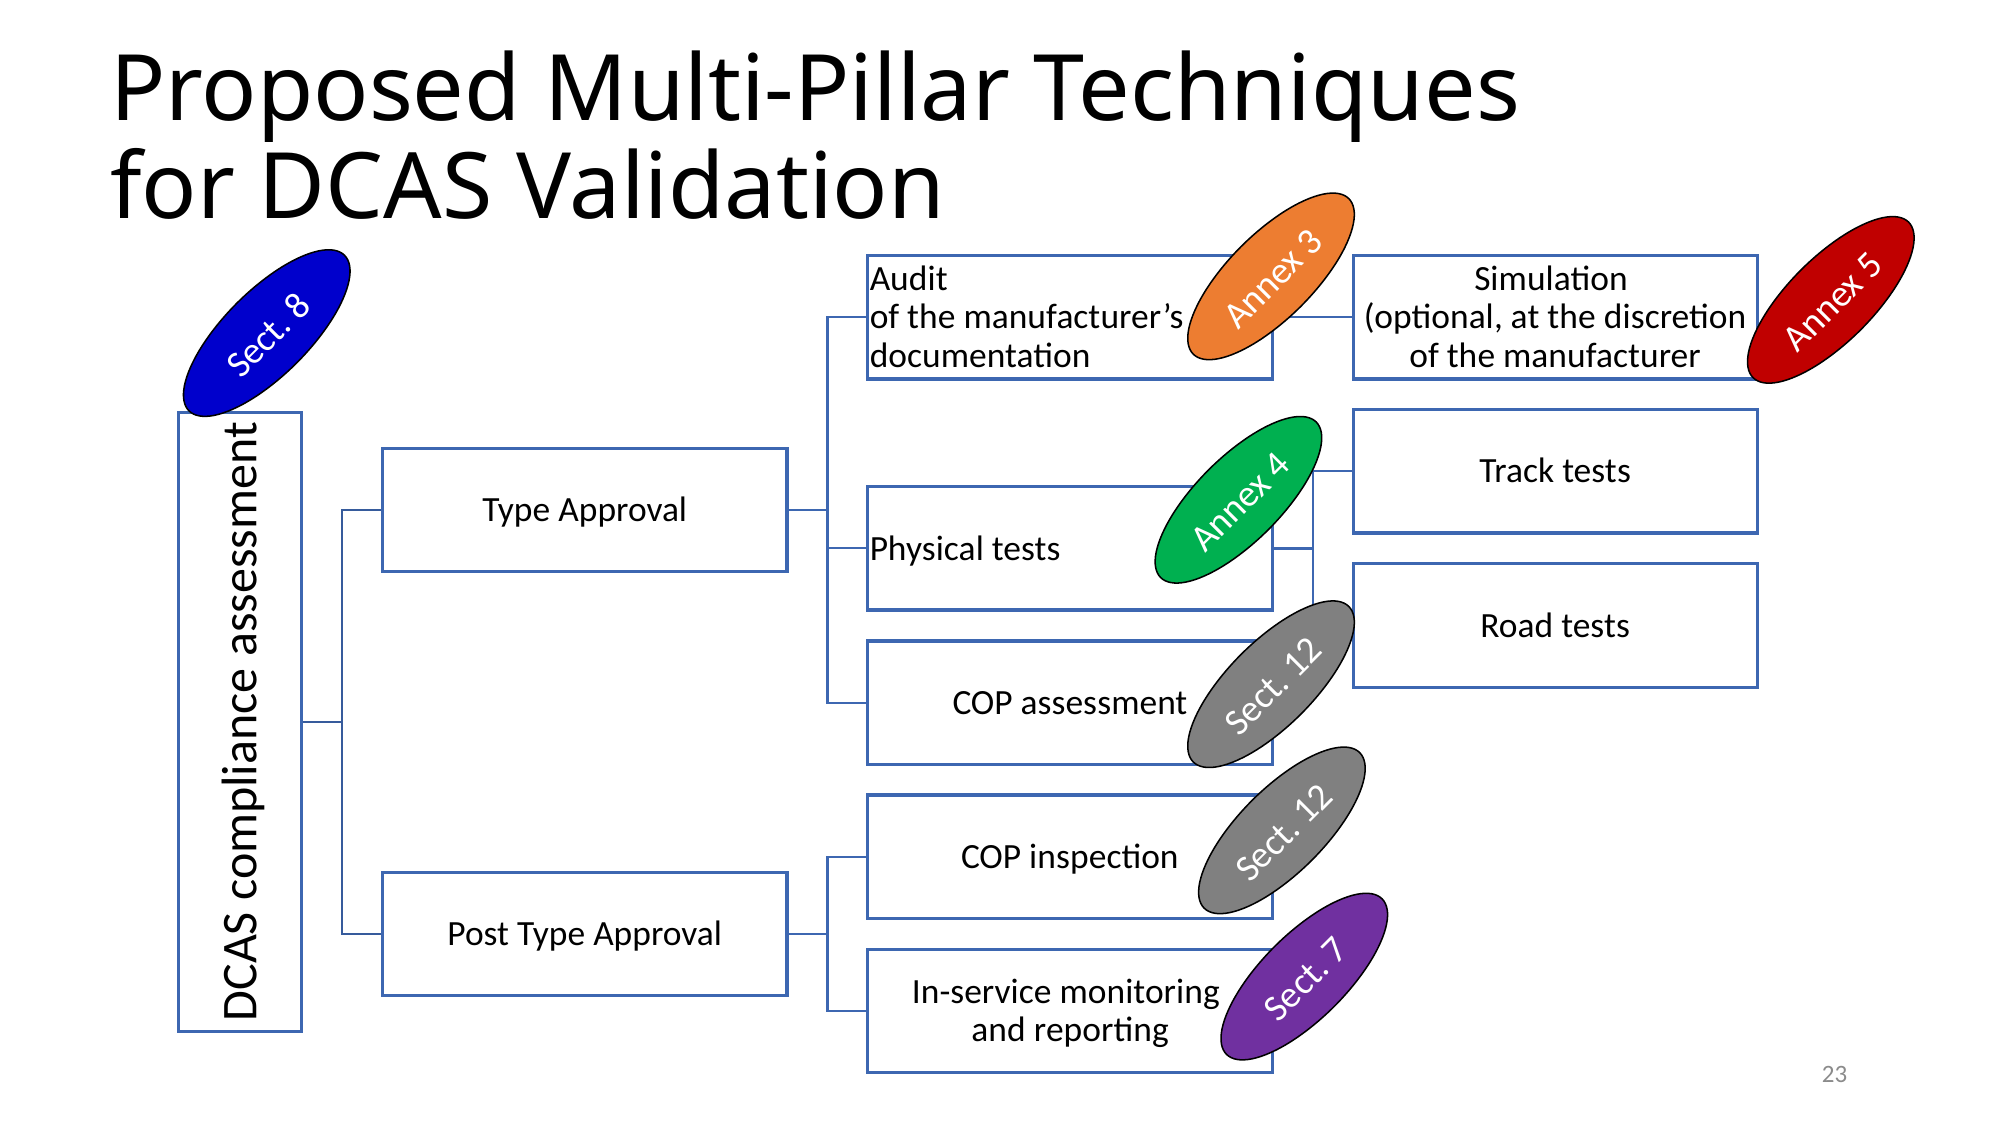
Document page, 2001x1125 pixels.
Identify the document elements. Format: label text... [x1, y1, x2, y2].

title Proposed Multi-Pillar Techniques for DCAS Validation [95, 31, 1821, 249]
slide_number 23 [1412, 1042, 1863, 1103]
text_box Annex 3 [1233, 193, 1355, 255]
text_box Sect. 8 [305, 249, 345, 255]
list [95, 255, 1841, 1073]
text_box Annex 5 [1817, 216, 1915, 348]
